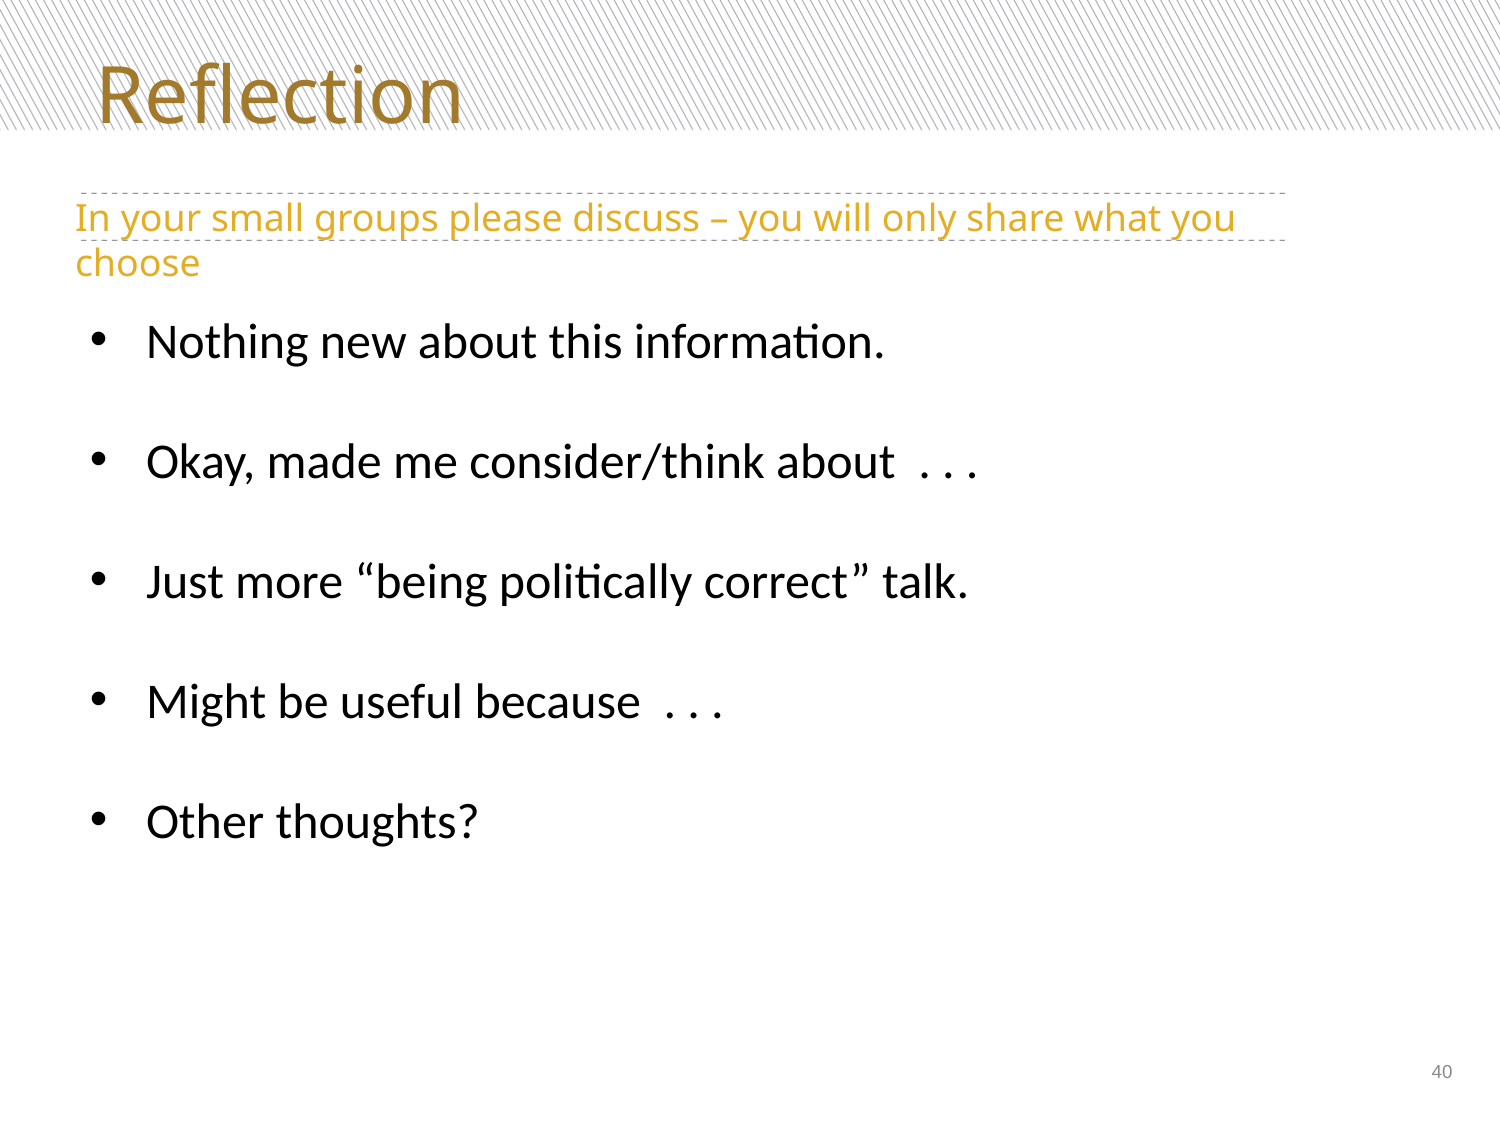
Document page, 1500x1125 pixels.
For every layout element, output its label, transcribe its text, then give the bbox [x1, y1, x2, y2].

picture [74, 191, 1292, 242]
slide_number 40 [1389, 1040, 1468, 1101]
text_box In your small groups please discuss – you will only share what you choose [74, 249, 1268, 284]
picture [0, 0, 1500, 133]
text_box Nothing new about this information. Okay, made me consider/think about . . . Just more “being politically correct” talk. Might be useful because . . . Other thoughts? [75, 300, 1437, 856]
text_box [55, 309, 1425, 933]
